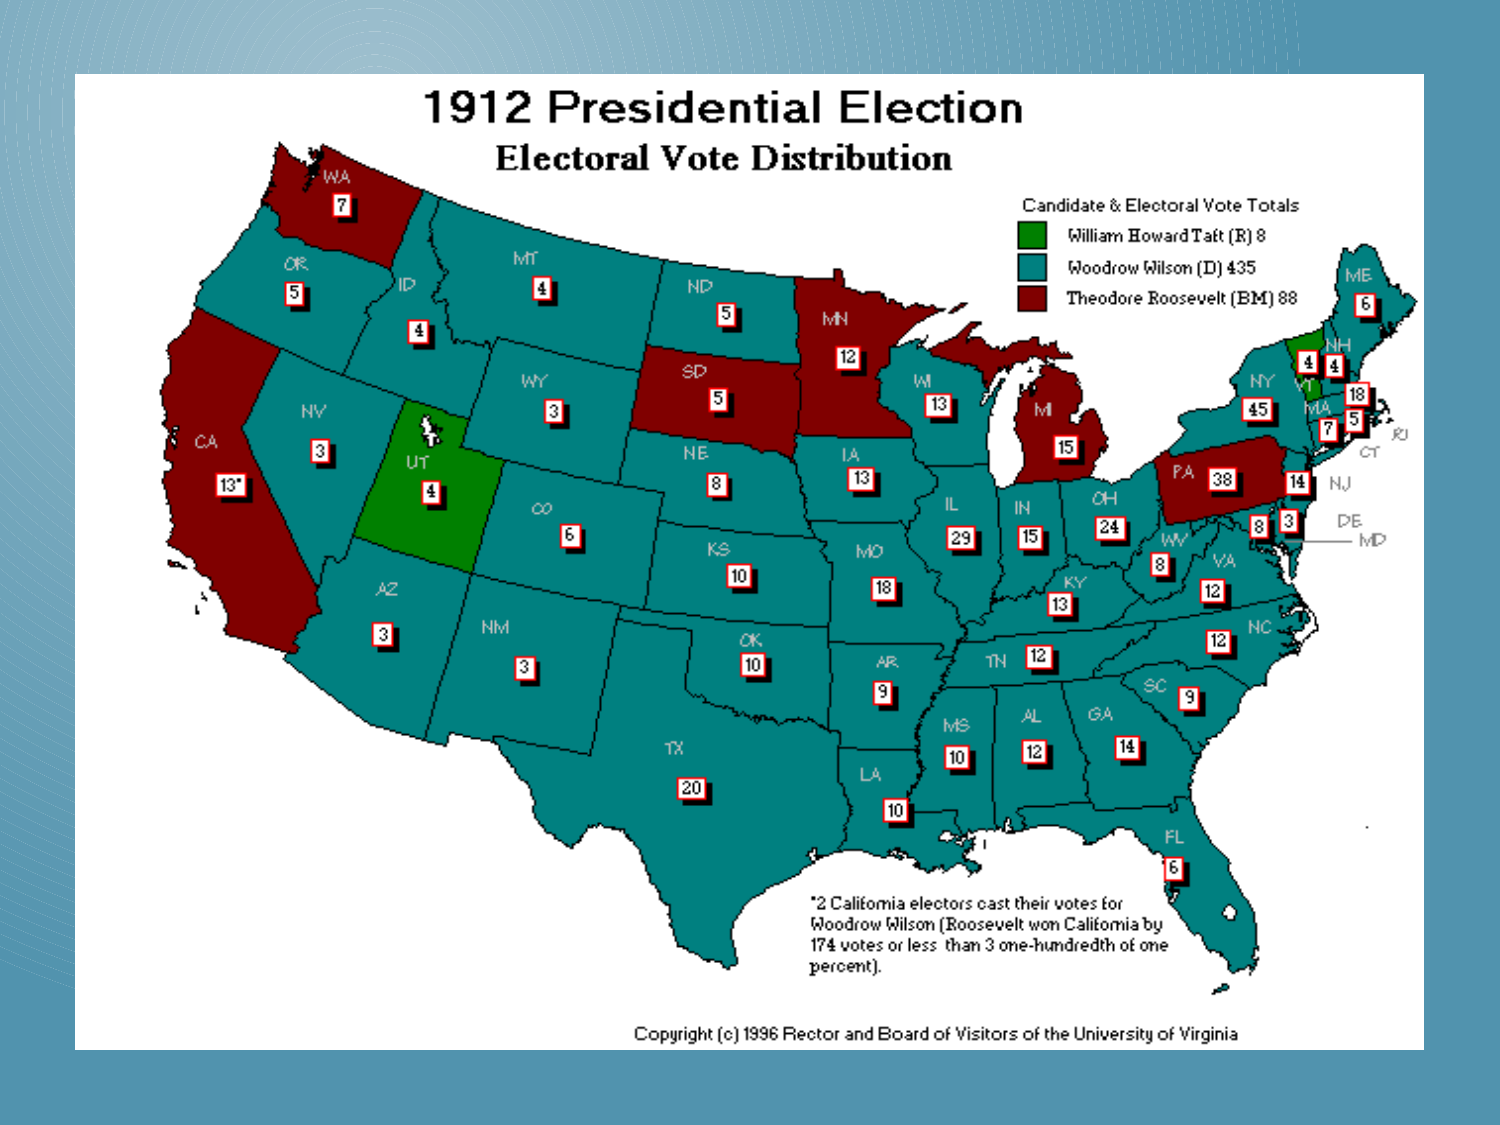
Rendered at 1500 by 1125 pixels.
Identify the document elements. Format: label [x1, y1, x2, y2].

picture [74, 74, 1425, 1051]
